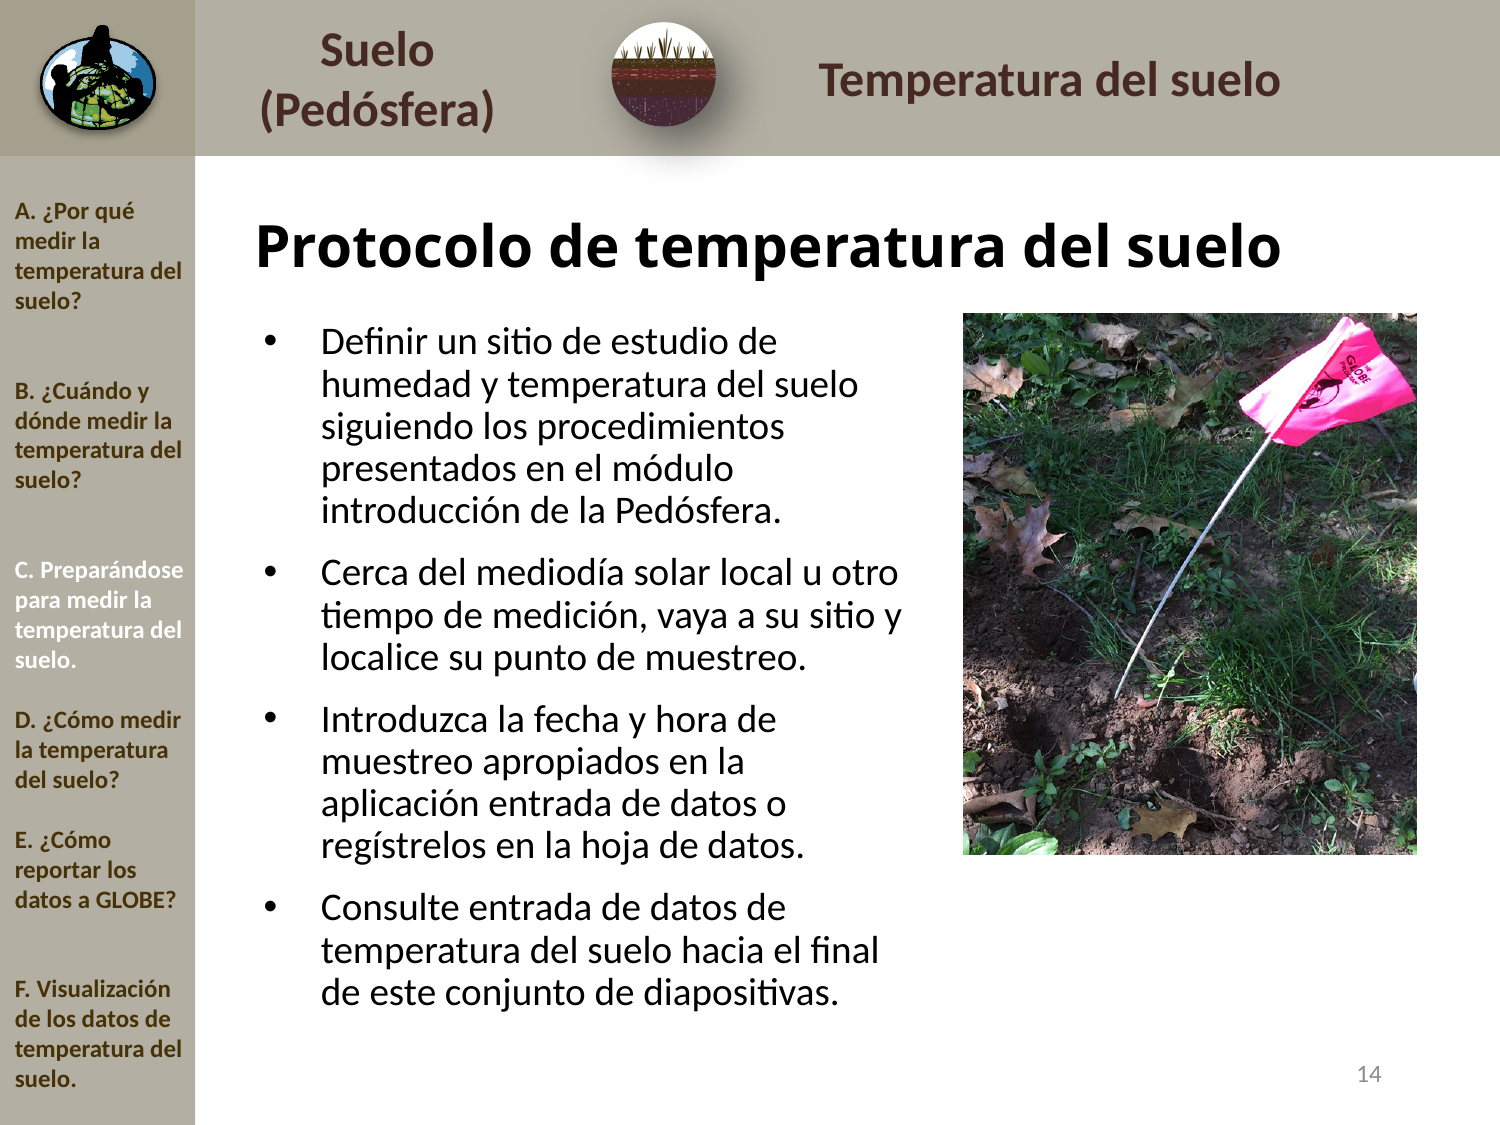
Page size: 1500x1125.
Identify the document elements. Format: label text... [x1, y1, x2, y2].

slide_number 13 [1059, 1042, 1397, 1103]
text_box Definir un sitio de estudio de humedad y temperatura del suelo siguiendo los procedimientos presentados en el módulo introducción de la Pedósfera. Cerca del mediodía solar local u otro tiempo de medición, vaya a su sitio y localice su punto de muestreo. Introduzca la fecha y hora de muestreo apropiados en la aplicación entrada de datos o regístrelos en la hoja de datos. Consulte entrada de datos de temperatura del suelo hacia el final de este conjunto de diapositivas. [248, 313, 923, 1036]
text_box A. ¿Por qué medir la temperatura del suelo? B. ¿Cuándo y dónde medir la temperatura del suelo? C. Preparándose para medir la temperatura del suelo. D. ¿Cómo medir la temperatura del suelo? E. ¿Cómo reportar los datos a GLOBE? F. Visualización de los datos de temperatura del suelo. [0, 161, 207, 1125]
picture [963, 313, 1417, 855]
title Protocolo de temperatura del suelo1 [239, 182, 1432, 314]
picture [611, 22, 716, 127]
picture [36, 22, 159, 133]
